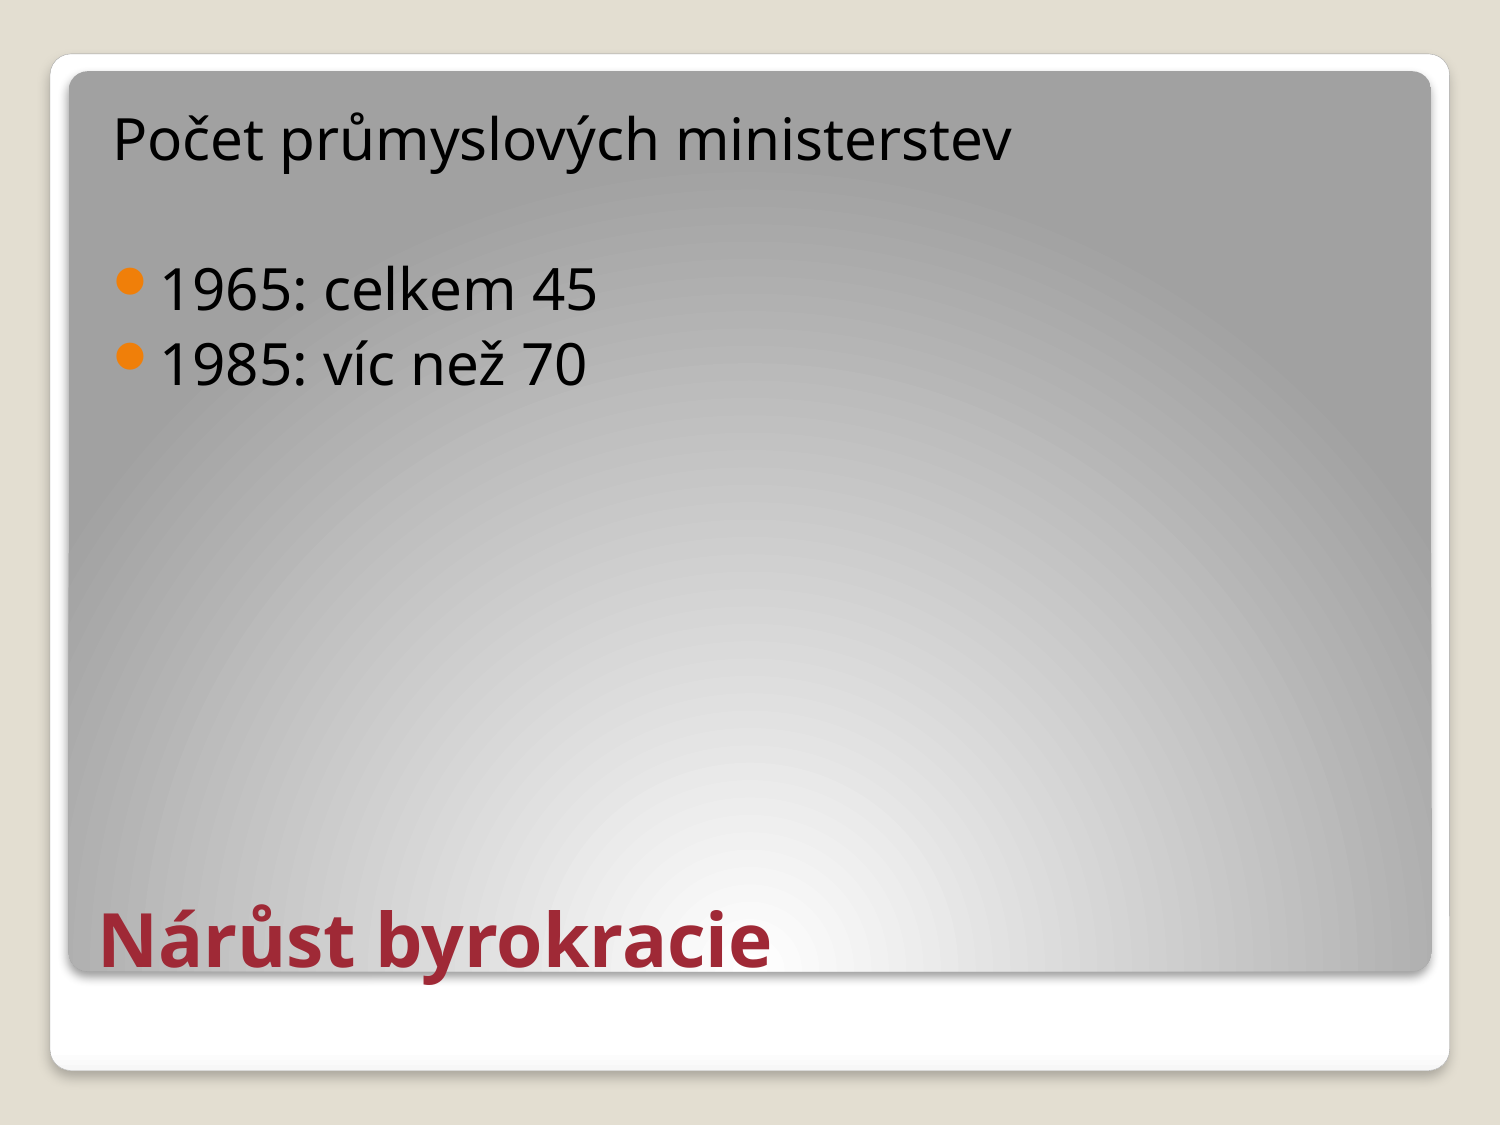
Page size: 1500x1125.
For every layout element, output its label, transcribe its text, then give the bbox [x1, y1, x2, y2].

list Počet průmyslových ministerstev 1965: celkem 45 1985: víc než 70 [82, 86, 1426, 775]
title Nárůst byrokracie [82, 817, 1425, 991]
